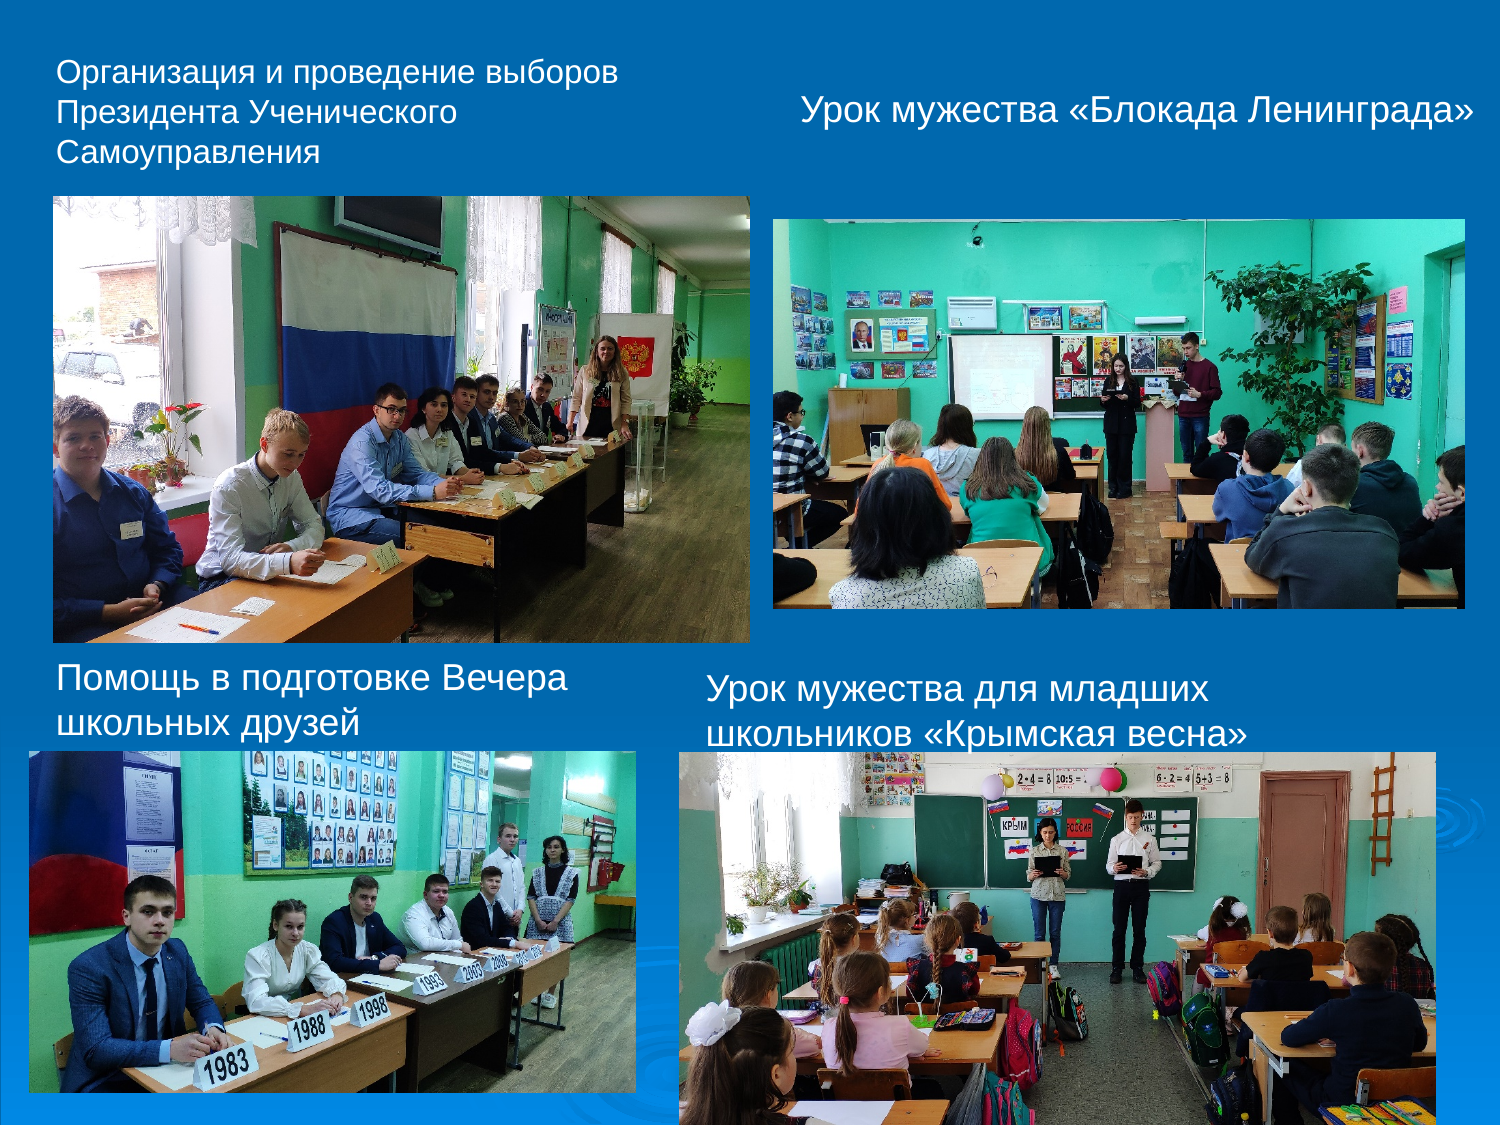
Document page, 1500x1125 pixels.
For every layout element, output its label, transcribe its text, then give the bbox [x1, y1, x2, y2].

picture [773, 219, 1465, 609]
text_box Урок мужества «Блокада Ленинграда» [785, 78, 1500, 138]
picture [29, 751, 636, 1093]
text_box Урок мужества для младших школьников «Крымская весна» [690, 656, 1424, 752]
text_box Организация и проведение выборов Президента Ученического Самоуправления [41, 42, 738, 178]
text_box Помощь в подготовке Вечера школьных друзей [41, 645, 632, 750]
picture [53, 196, 750, 643]
picture [679, 752, 1436, 1125]
